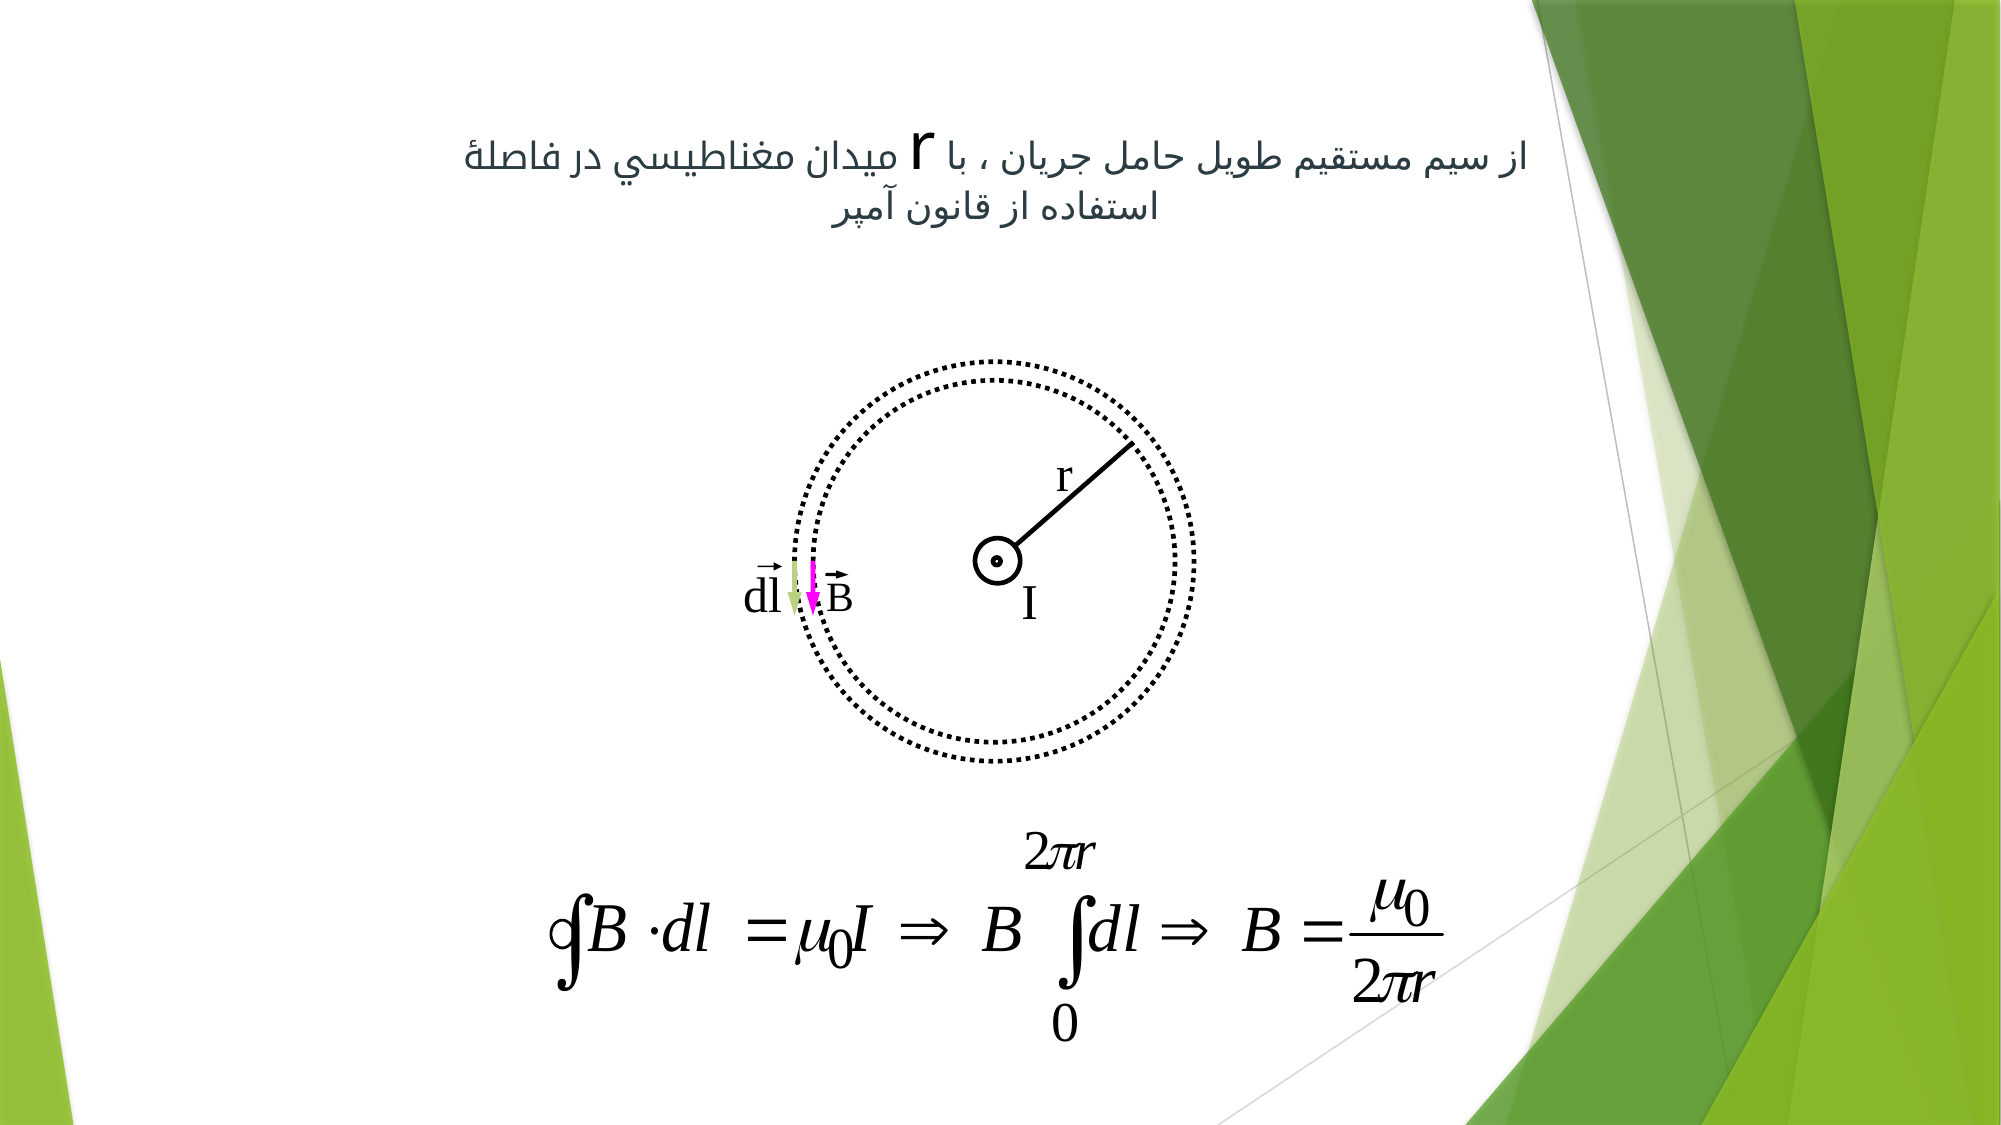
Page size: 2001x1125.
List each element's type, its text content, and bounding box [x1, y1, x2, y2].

list ميدان مغناطيسي در فاصلۀ r از سيم مستقيم طويل حامل جريان ، با استفاده از قانون آمپر [388, 95, 1605, 280]
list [536, 869, 883, 999]
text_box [727, 361, 1195, 762]
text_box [888, 810, 1154, 1054]
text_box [1150, 846, 1459, 1018]
